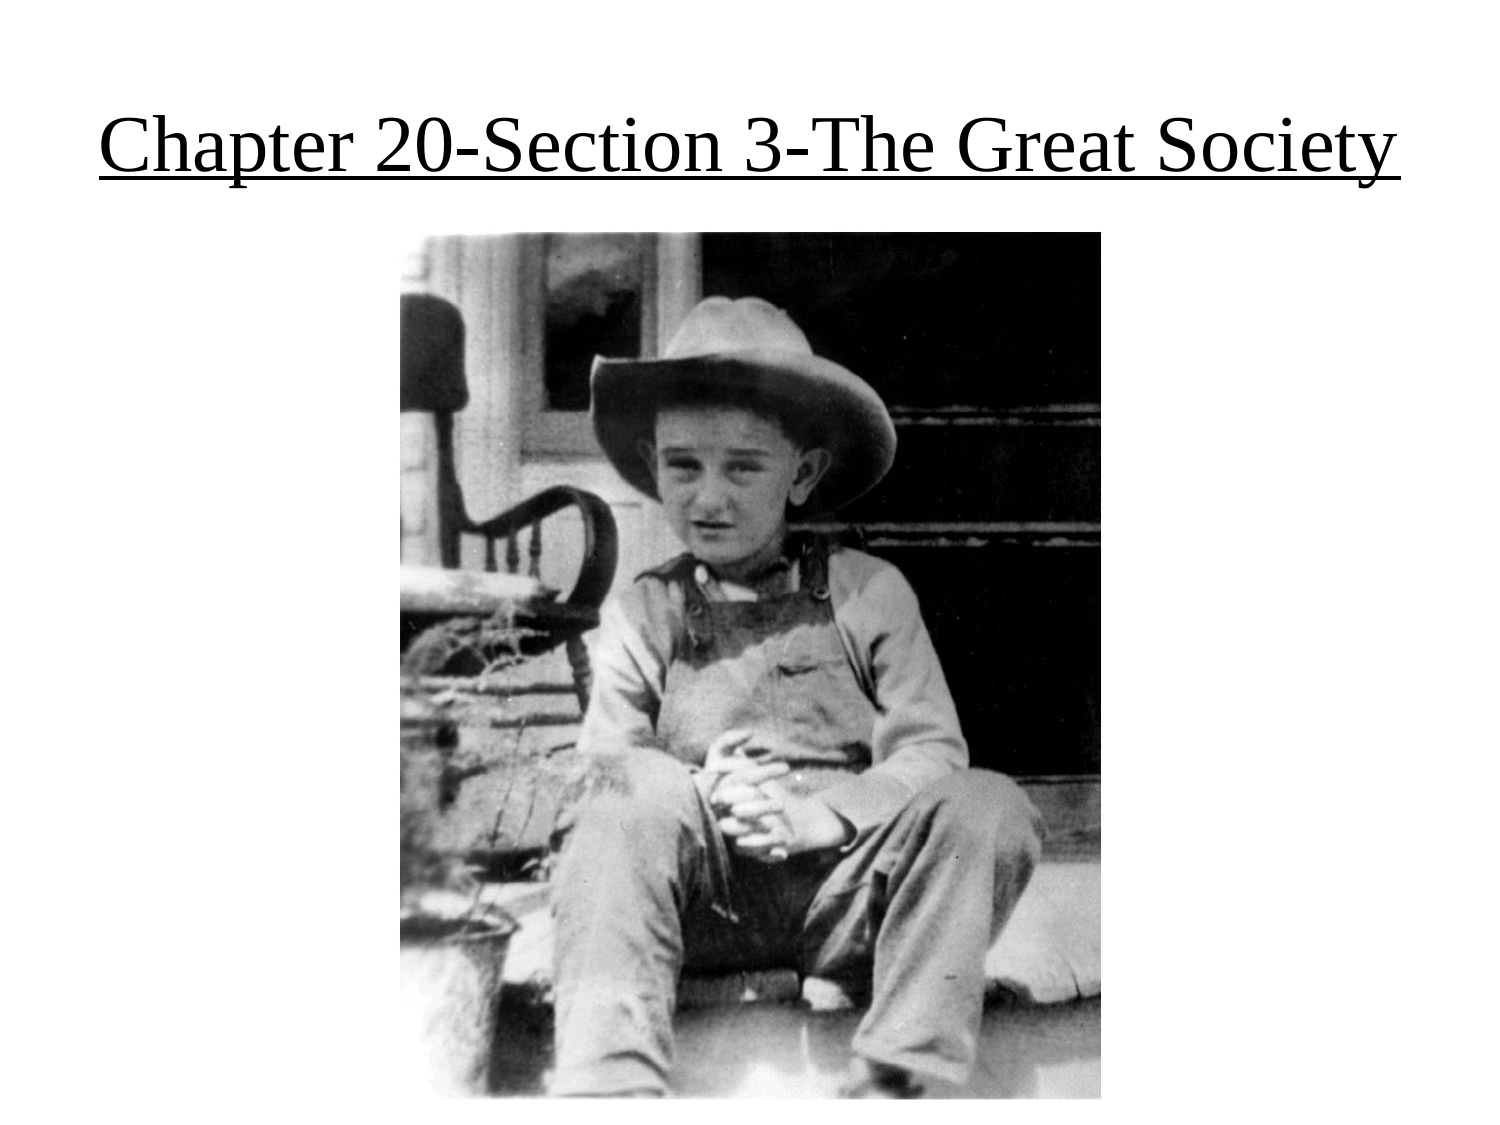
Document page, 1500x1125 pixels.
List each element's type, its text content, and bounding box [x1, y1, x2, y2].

picture [399, 231, 1103, 1101]
title Chapter 20-Section 3-The Great Society [75, 45, 1425, 233]
